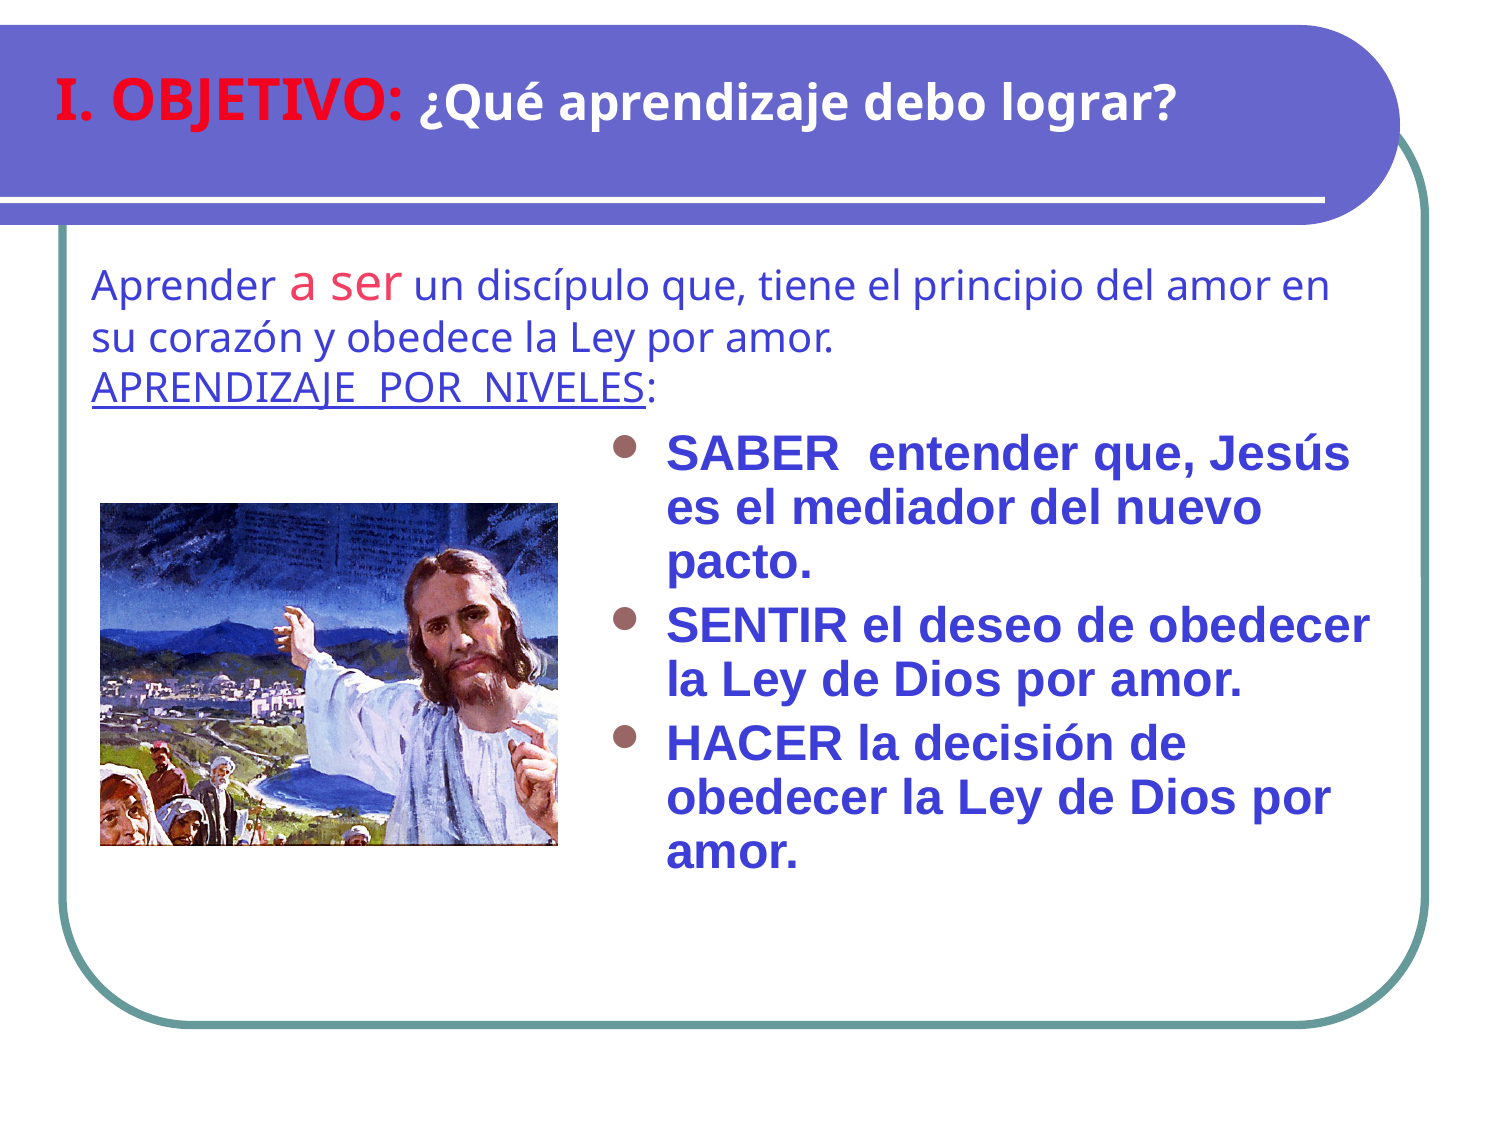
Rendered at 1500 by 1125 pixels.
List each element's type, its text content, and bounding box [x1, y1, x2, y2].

text_box I. OBJETIVO: ¿Qué aprendizaje debo lograr? [41, 21, 1356, 172]
picture [100, 503, 558, 847]
list SABER entender que, Jesús es el mediador del nuevo pacto. SENTIR el deseo de obedecer la Ley de Dios por amor. HACER la decisión de obedecer la Ley de Dios por amor. [594, 419, 1392, 970]
text_box Aprender a ser un discípulo que, tiene el principio del amor en su corazón y obedece la Ley por amor. APRENDIZAJE POR NIVELES: [76, 243, 1392, 419]
